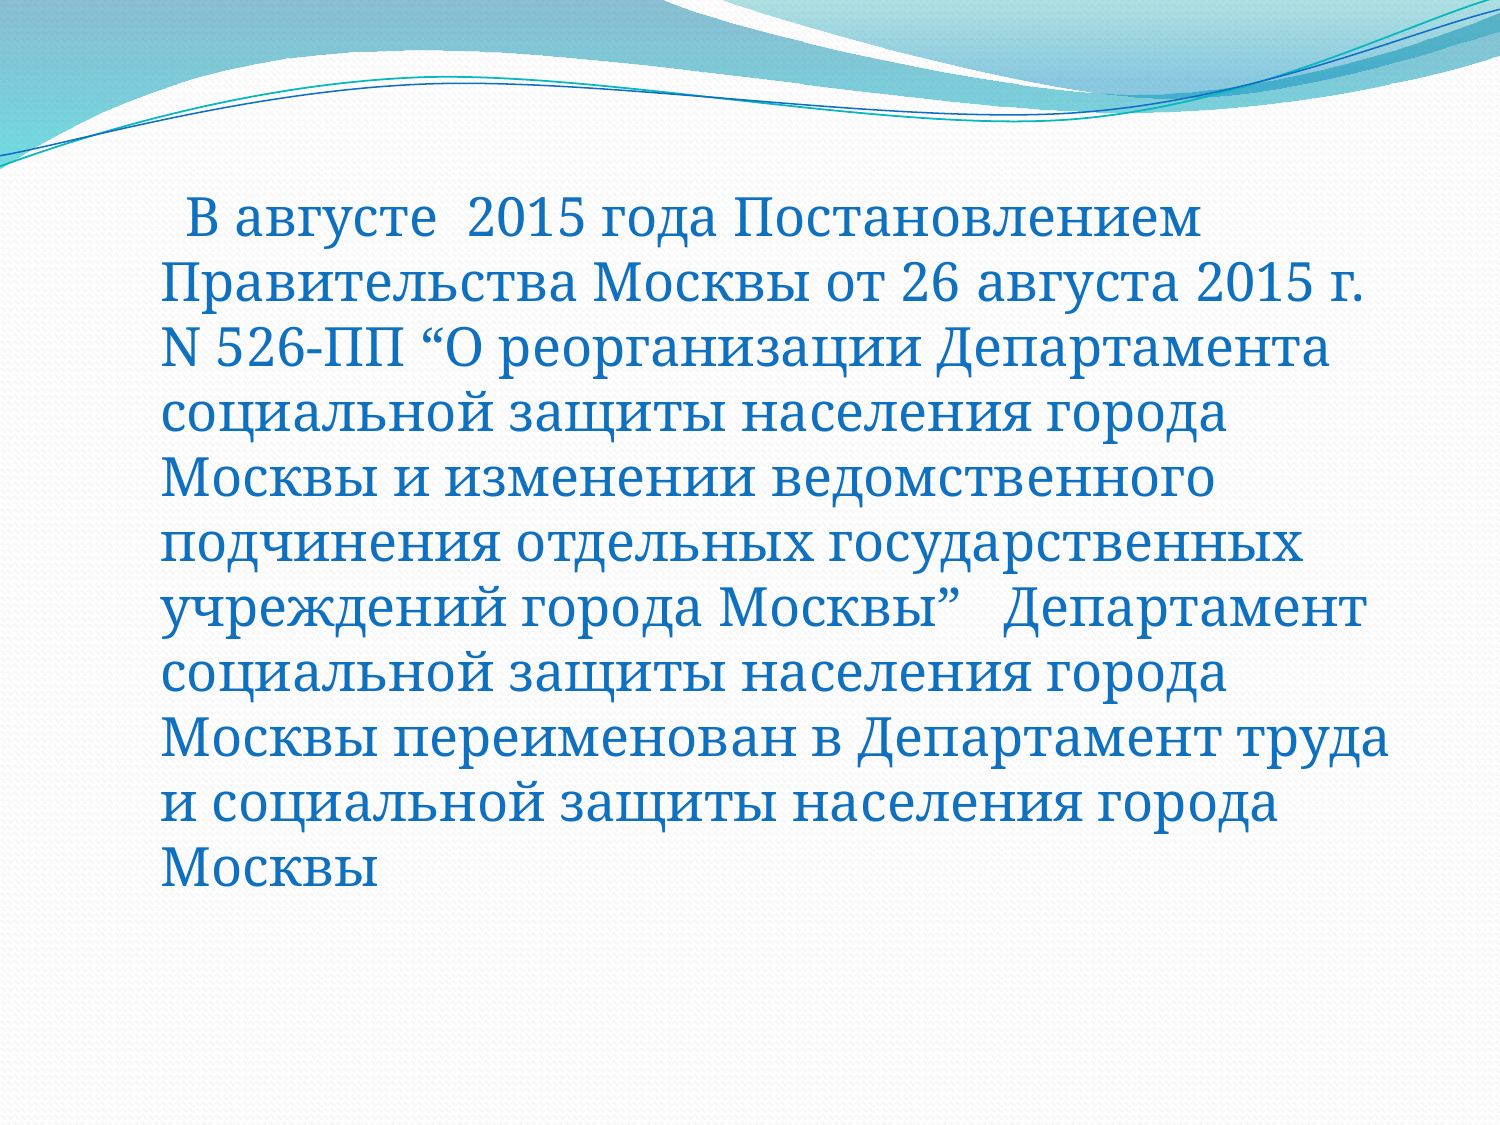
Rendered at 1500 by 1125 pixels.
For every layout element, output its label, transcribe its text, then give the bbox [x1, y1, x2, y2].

list В августе 2015 года Постановлением Правительства Москвы от 26 августа 2015 г. N 526-ПП “О реорганизации Департамента социальной защиты населения города Москвы и изменении ведомственного подчинения отдельных государственных учреждений города Москвы” Департамент социальной защиты населения города Москвы переименован в Департамент труда и социальной защиты населения города Москвы [100, 23, 1438, 926]
